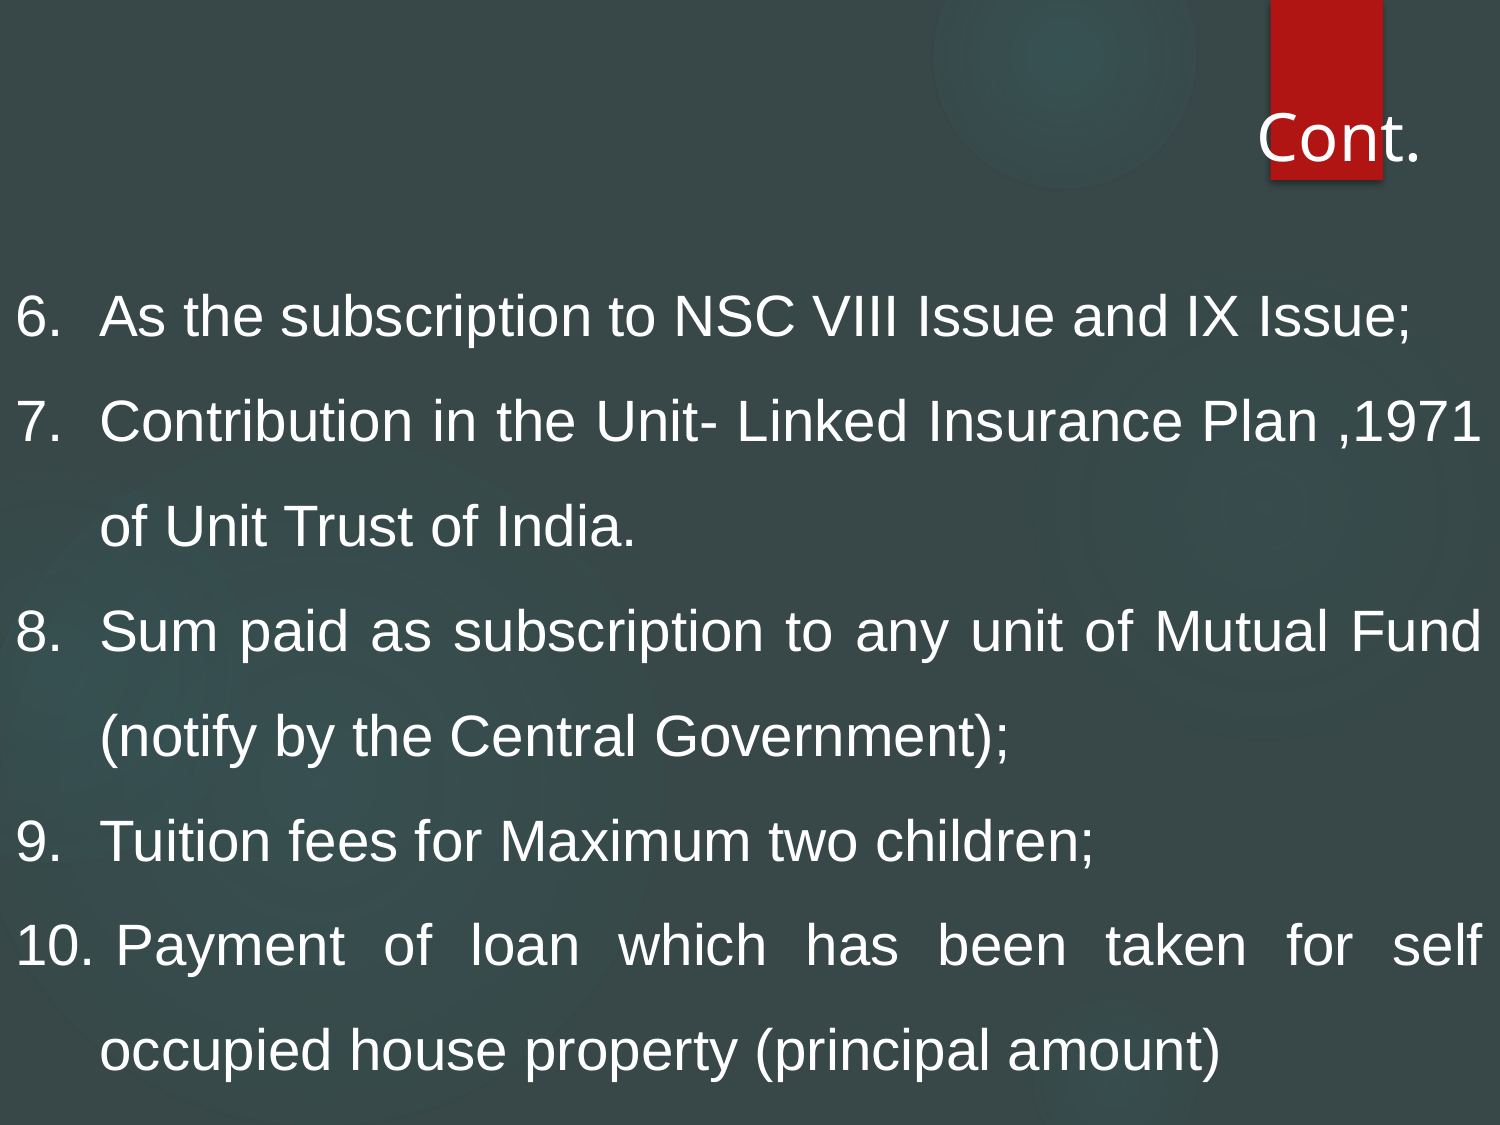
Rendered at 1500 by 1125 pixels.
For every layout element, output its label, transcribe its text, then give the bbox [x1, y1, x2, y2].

text_box Cont. [87, 87, 1438, 238]
text_box As the subscription to NSC VIII Issue and IX Issue; Contribution in the Unit- Linked Insurance Plan ,1971 of Unit Trust of India. Sum paid as subscription to any unit of Mutual Fund (notify by the Central Government); Tuition fees for Maximum two children; Payment of loan which has been taken for self occupied house property (principal amount) [0, 235, 1500, 1090]
